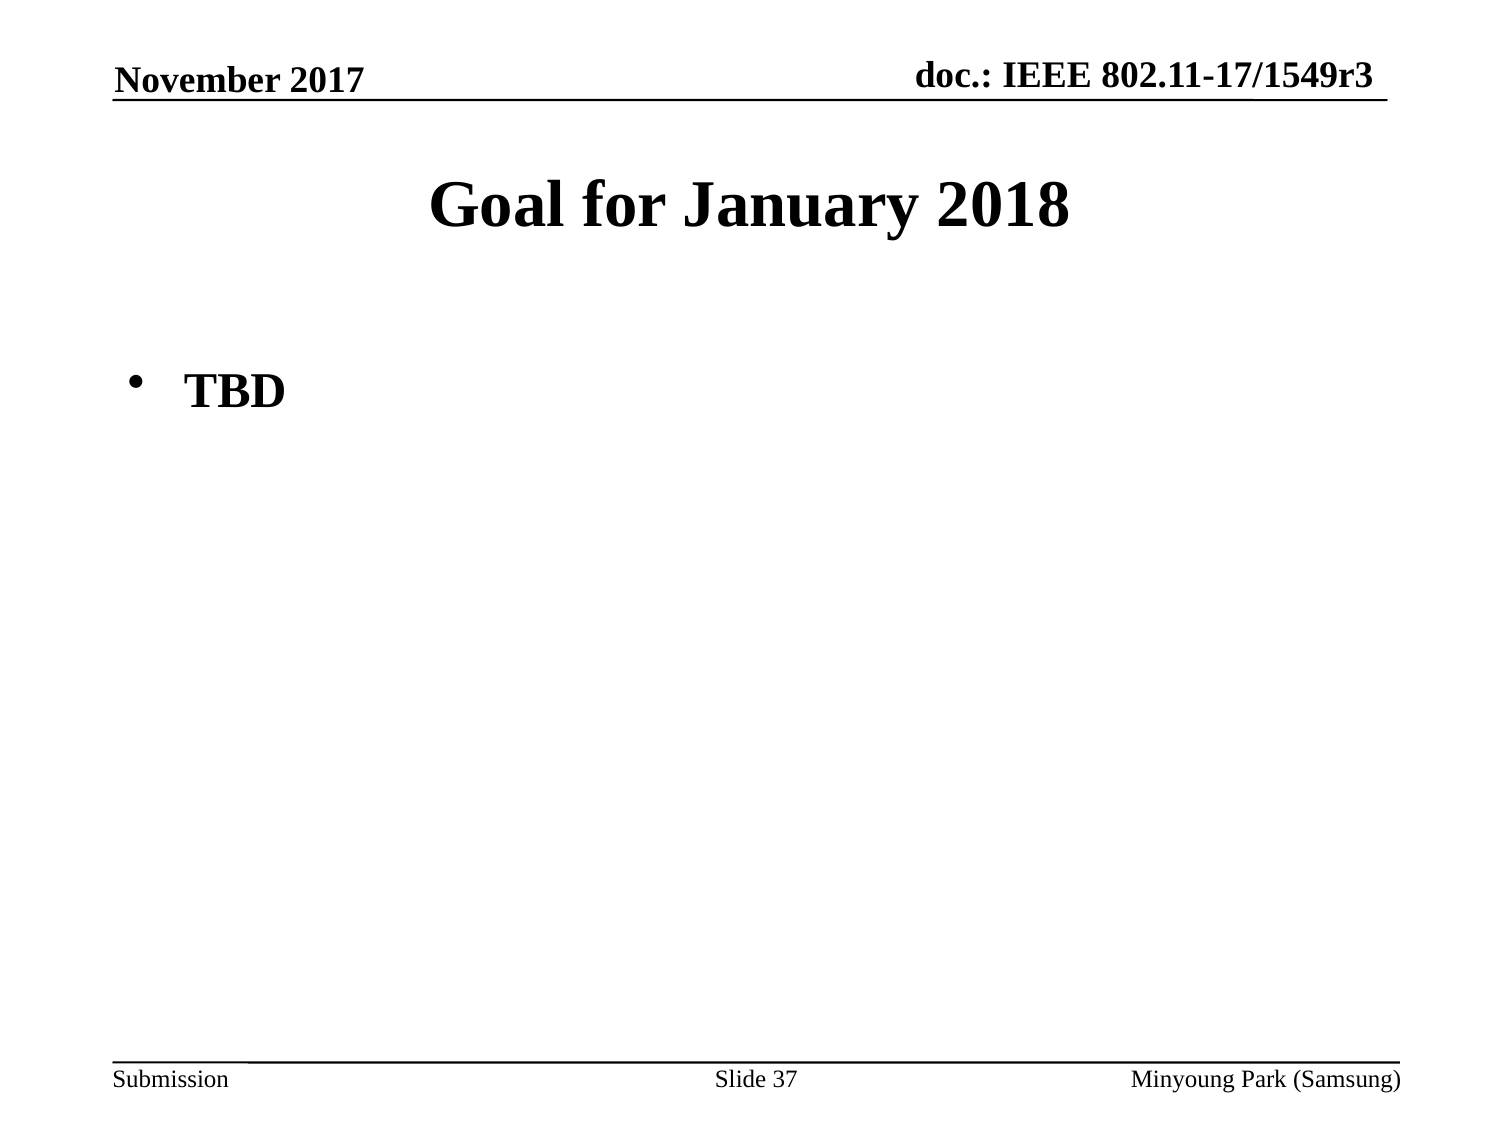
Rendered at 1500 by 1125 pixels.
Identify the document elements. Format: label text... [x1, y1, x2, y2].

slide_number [114, 54, 374, 101]
list TBD [112, 350, 1425, 1025]
footer Minyoung Park (Samsung) [949, 1061, 1402, 1093]
title Goal for January 2018 [112, 112, 1388, 288]
slide_number Slide 37 [712, 1061, 800, 1093]
